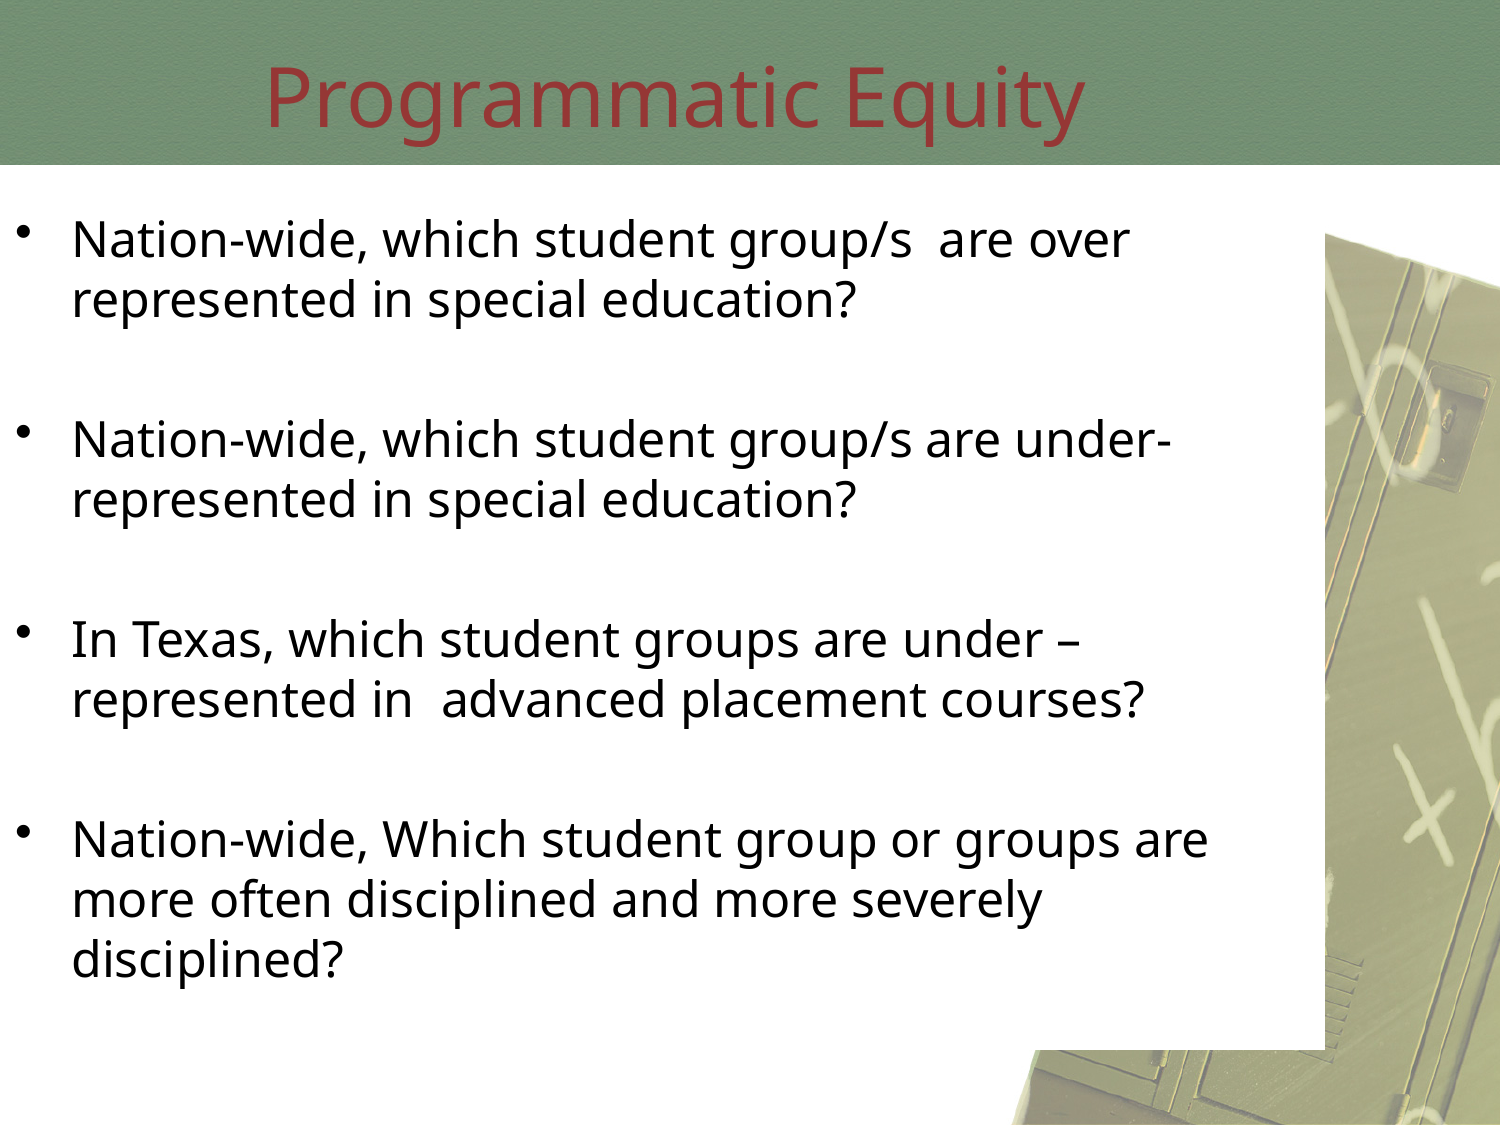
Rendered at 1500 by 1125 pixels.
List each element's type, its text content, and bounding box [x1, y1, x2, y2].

list Nation-wide, which student group/s are over represented in special education? Nation-wide, which student group/s are under-represented in special education? In Texas, which student groups are under –represented in advanced placement courses? Nation-wide, Which student group or groups are more often disciplined and more severely disciplined? [0, 199, 1326, 1051]
picture [0, 0, 1500, 1125]
title Programmatic Equity [0, 24, 1351, 163]
